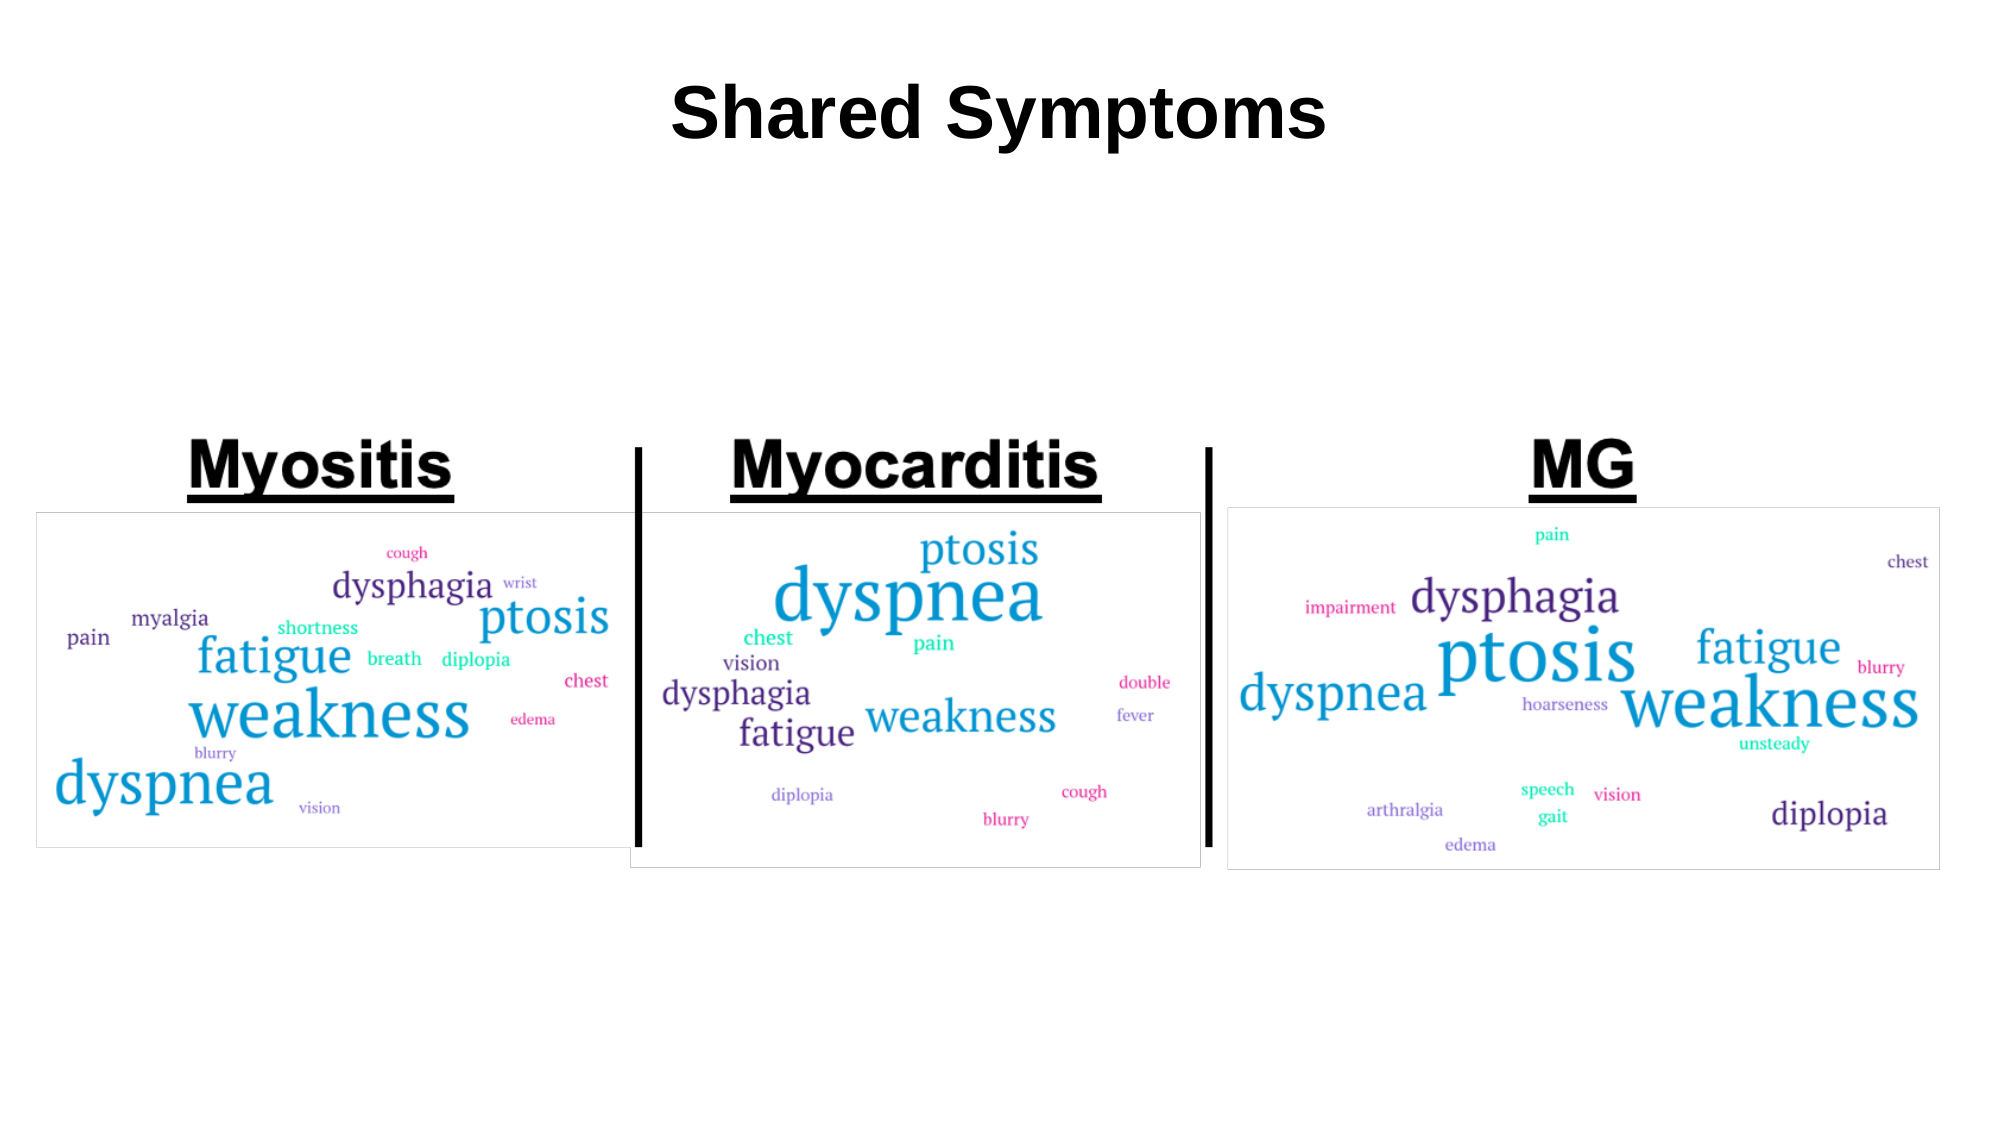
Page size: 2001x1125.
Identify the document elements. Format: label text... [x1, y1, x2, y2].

picture [35, 402, 1941, 871]
title Shared Symptoms [137, 59, 1863, 170]
